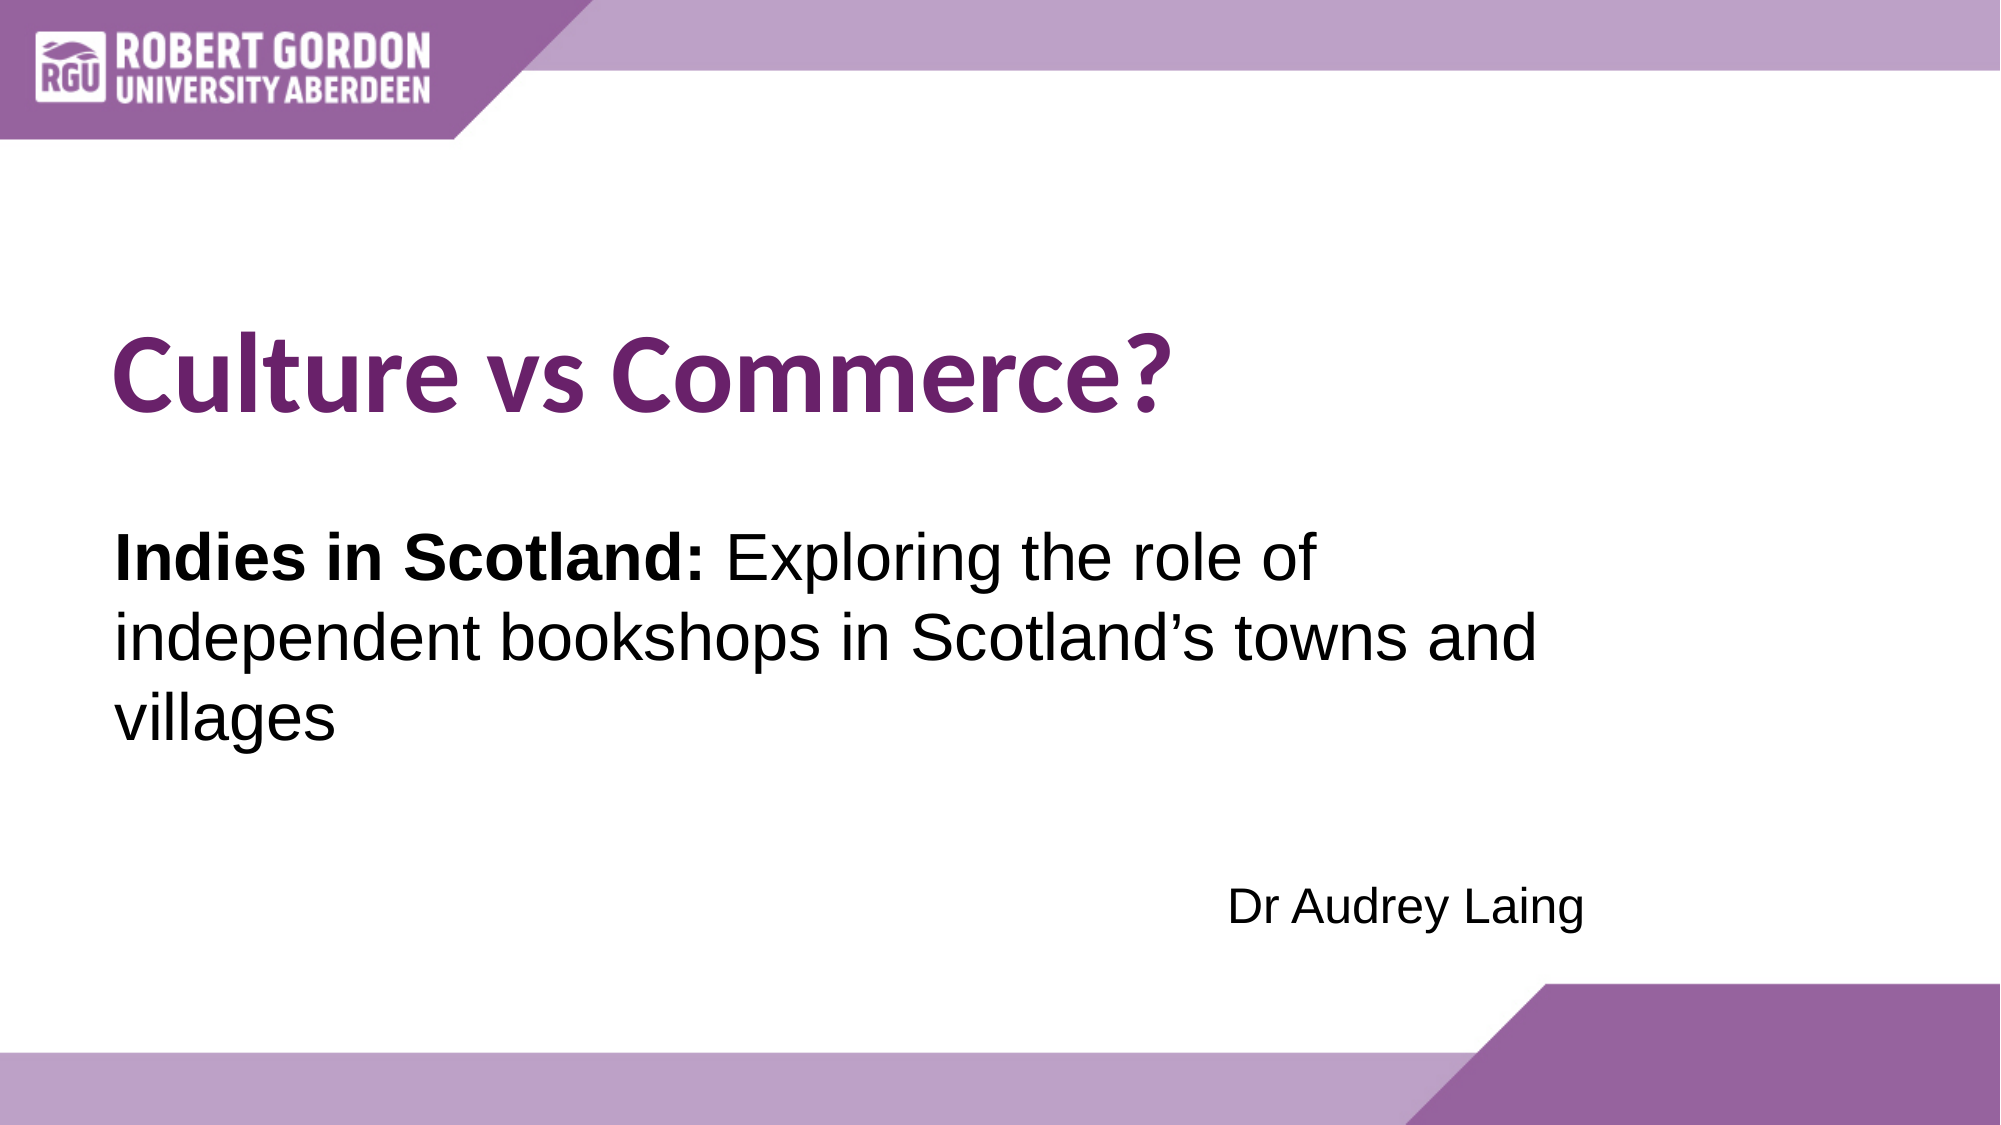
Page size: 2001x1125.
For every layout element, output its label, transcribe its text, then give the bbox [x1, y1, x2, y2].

subtitle Indies in Scotland: Exploring the role of independent bookshops in Scotland’s towns and villages Dr Audrey Laing [99, 506, 1600, 764]
title Culture vs Commerce? [97, 306, 1598, 478]
picture [0, 0, 2000, 1125]
